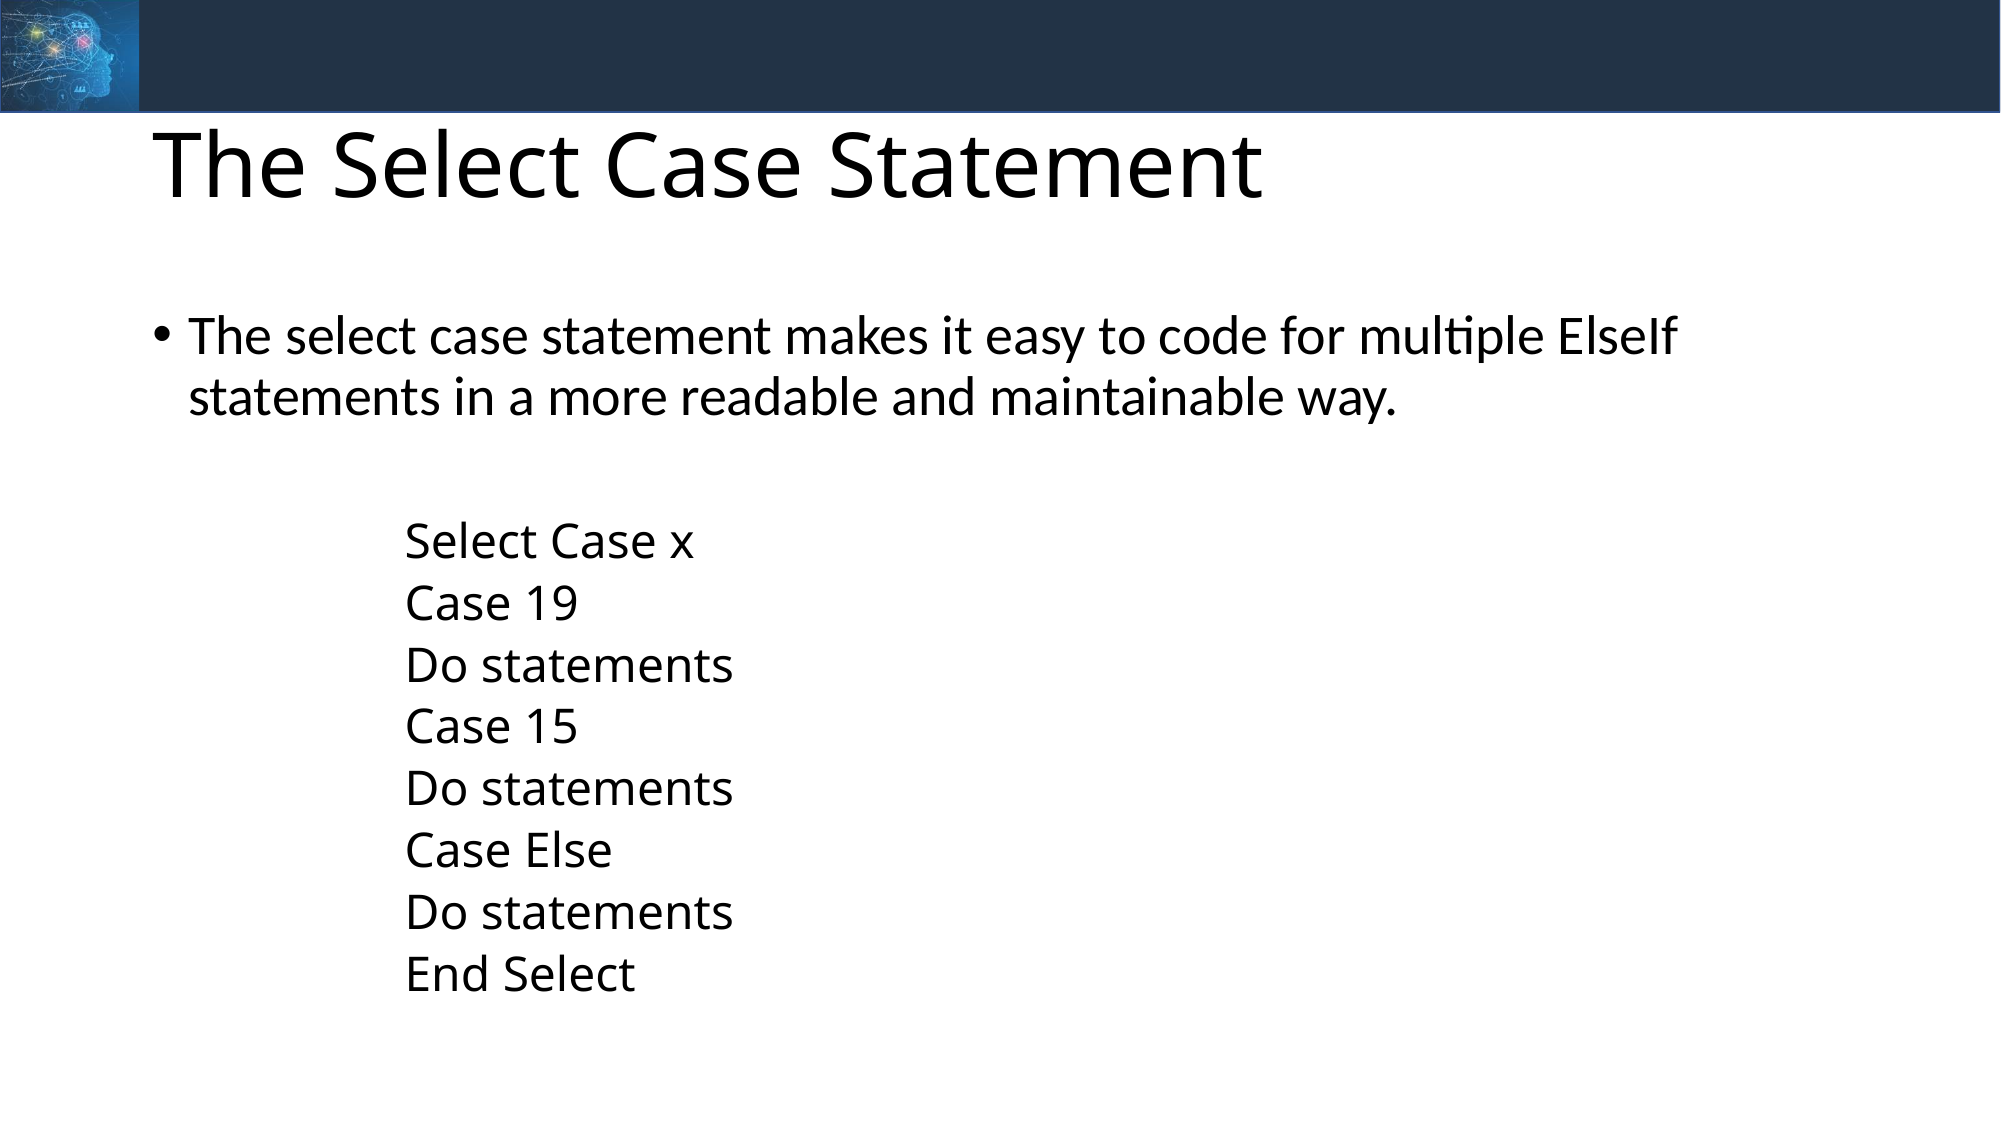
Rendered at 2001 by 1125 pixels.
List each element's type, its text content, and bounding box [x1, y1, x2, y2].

title The Select Case Statement [137, 59, 1863, 278]
list The select case statement makes it easy to code for multiple ElseIf statements in a more readable and maintainable way. Select Case x Case 19 Do statements Case 15 Do statements Case Else Do statements End Select [137, 299, 1863, 1014]
picture [2, 0, 140, 111]
